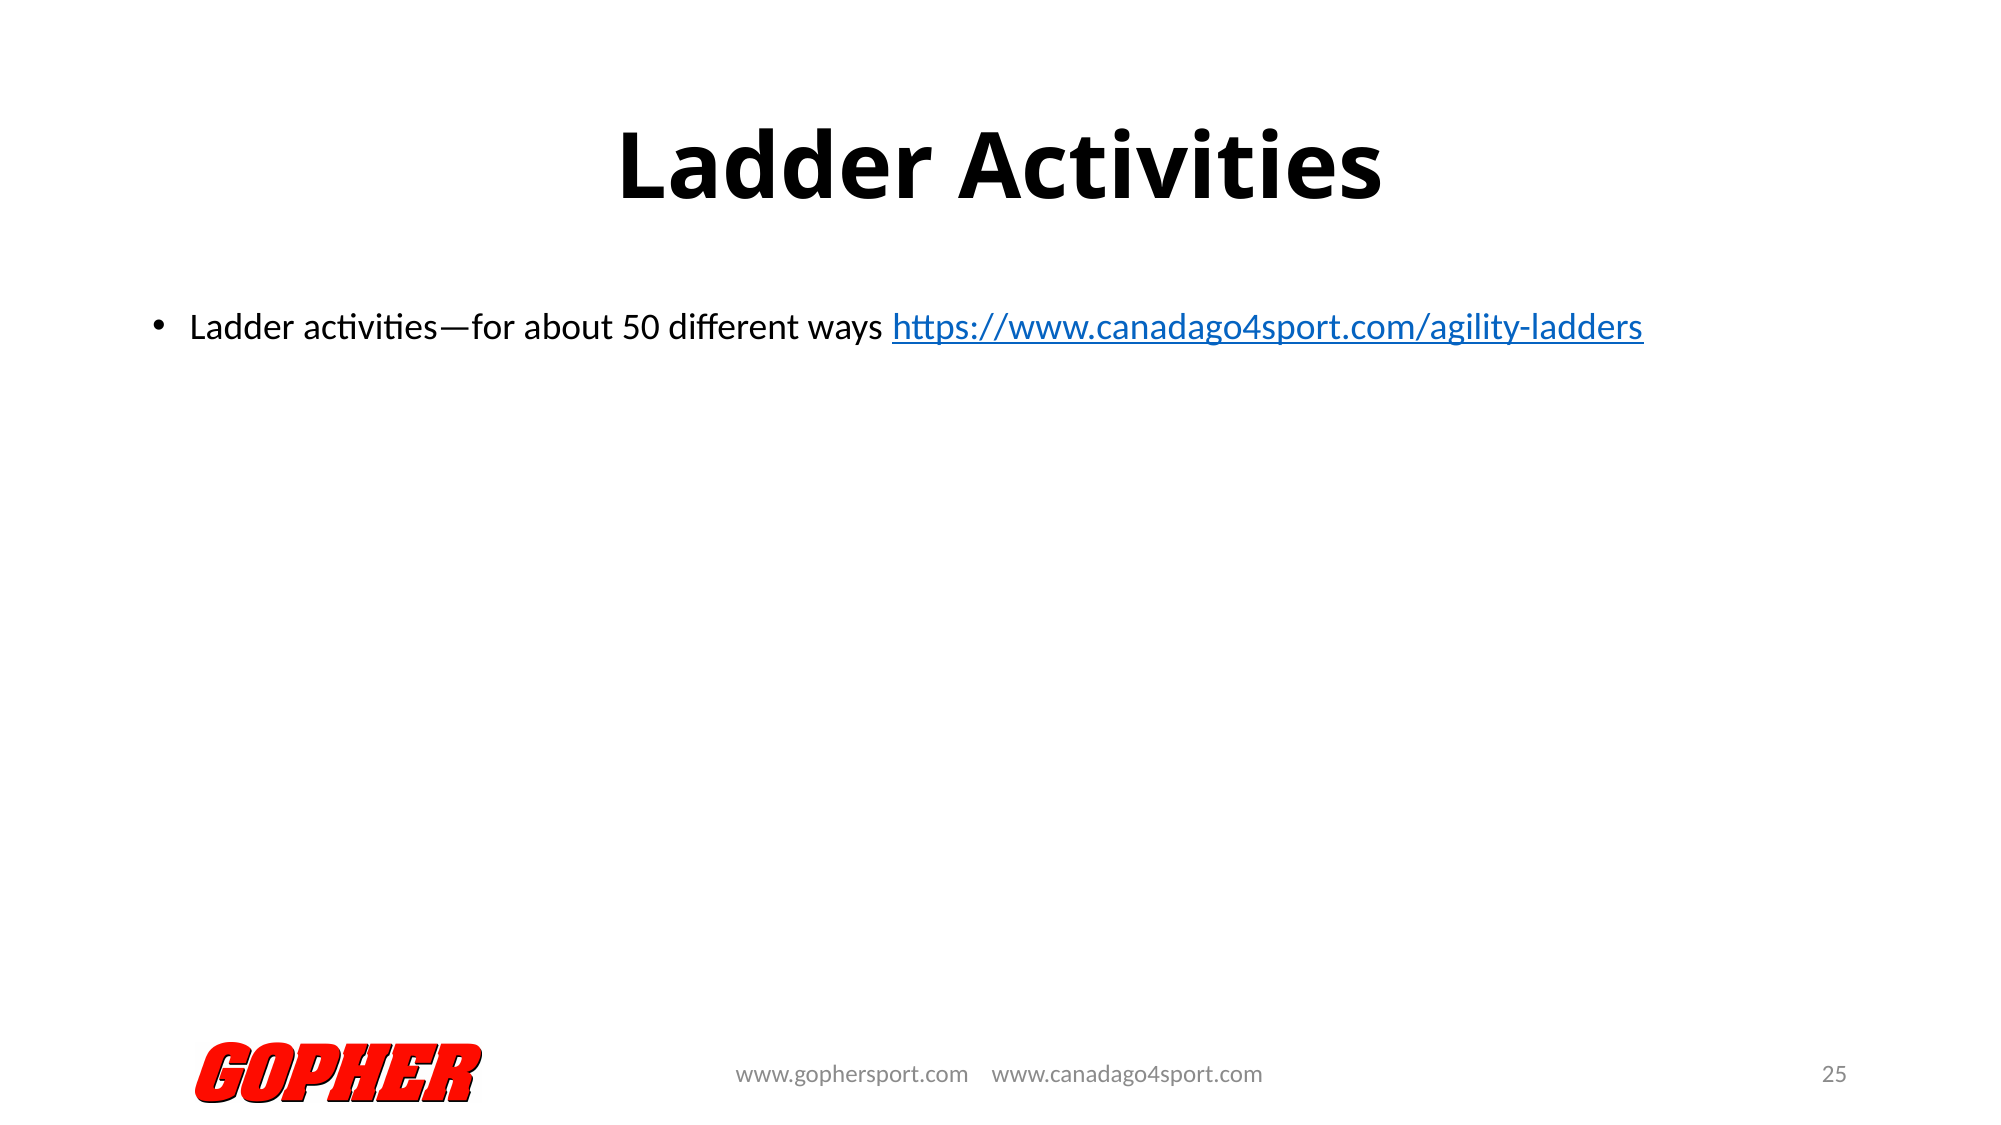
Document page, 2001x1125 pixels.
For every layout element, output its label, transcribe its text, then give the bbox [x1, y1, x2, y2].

list Ladder activities—for about 50 different ways https://www.canadago4sport.com/agility-ladders [137, 299, 1863, 1014]
title Ladder Activities [137, 59, 1863, 278]
footer www.gophersport.com www.canadago4sport.com [662, 1042, 1338, 1103]
picture [195, 1042, 482, 1103]
slide_number 25 [1412, 1042, 1863, 1103]
